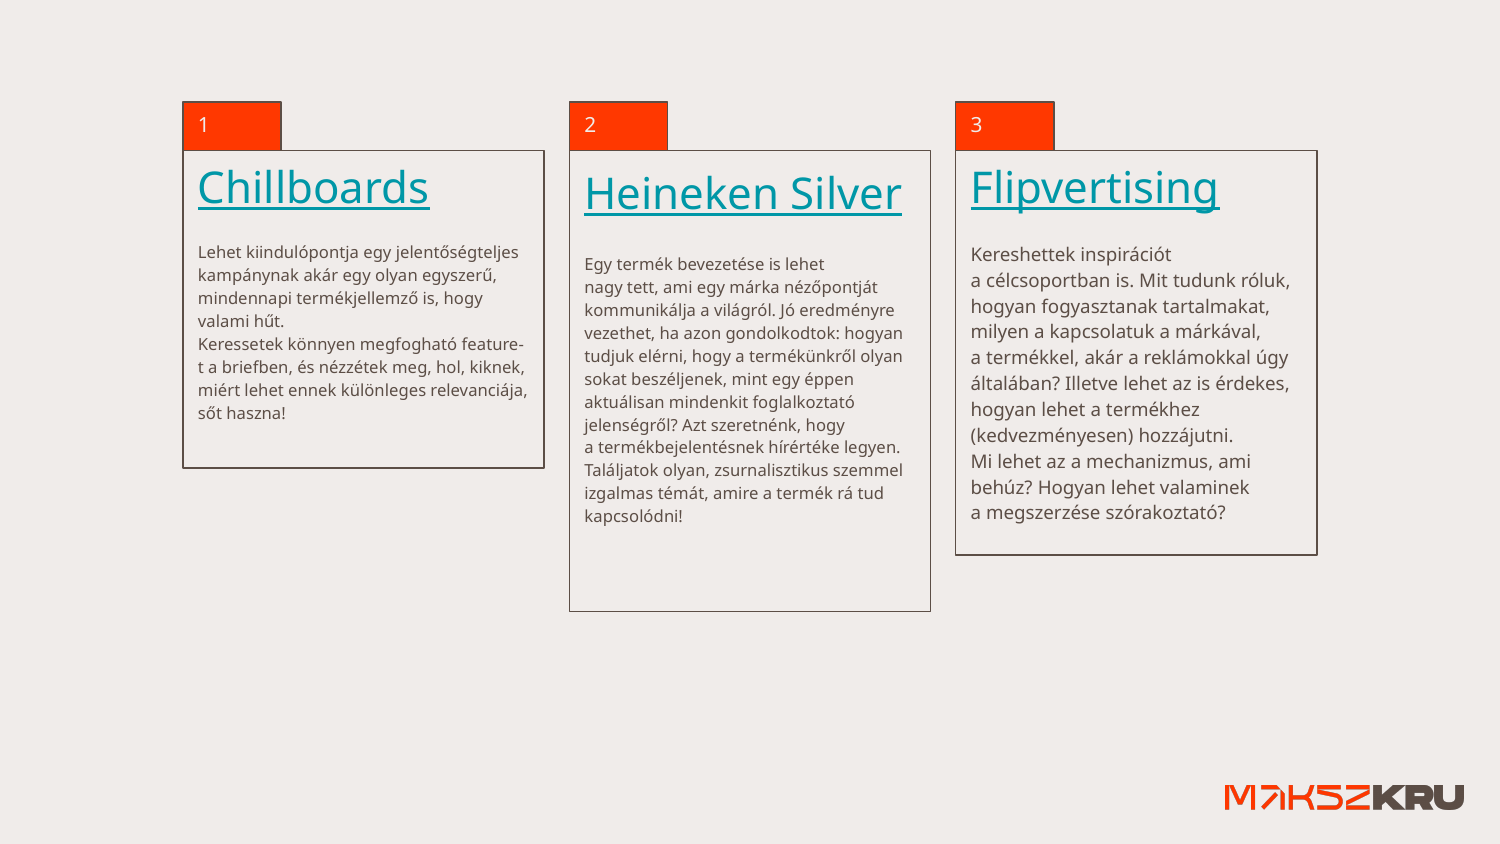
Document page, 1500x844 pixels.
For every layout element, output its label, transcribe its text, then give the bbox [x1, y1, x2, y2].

text_box Chillboards Lehet kiindulópontja egy jelentőségteljes kampánynak akár egy olyan egyszerű, mindennapi termékjellemző is, hogy valami hűt. Keressetek könnyen megfogható feature-t a briefben, és nézzétek meg, hol, kiknek, miért lehet ennek különleges relevanciája, sőt haszna! [182, 150, 545, 468]
picture [1225, 784, 1464, 810]
text_box Heineken Silver Egy termék bevezetése is lehet nagy tett, ami egy márka nézőpontját kommunikálja a világról. Jó eredményre vezethet, ha azon gondolkodtok: hogyan tudjuk elérni, hogy a termékünkről olyan sokat beszéljenek, mint egy éppen aktuálisan mindenkit foglalkoztató jelenségről? Azt szeretnénk, hogy a termékbejelentésnek hírértéke legyen. Találjatok olyan, zsurnalisztikus szemmel izgalmas témát, amire a termék rá tud kapcsolódni! [569, 150, 931, 612]
text_box 3 [955, 101, 1054, 151]
text_box 1 [183, 101, 282, 151]
text_box Flipvertising Kereshettek inspirációt a célcsoportban is. Mit tudunk róluk, hogyan fogyasztanak tartalmakat, milyen a kapcsolatuk a márkával, a termékkel, akár a reklámokkal úgy általában? Illetve lehet az is érdekes, hogyan lehet a termékhez (kedvezményesen) hozzájutni. Mi lehet az a mechanizmus, ami behúz? Hogyan lehet valaminek a megszerzése szórakoztató? [955, 150, 1317, 556]
text_box 2 [569, 101, 668, 151]
